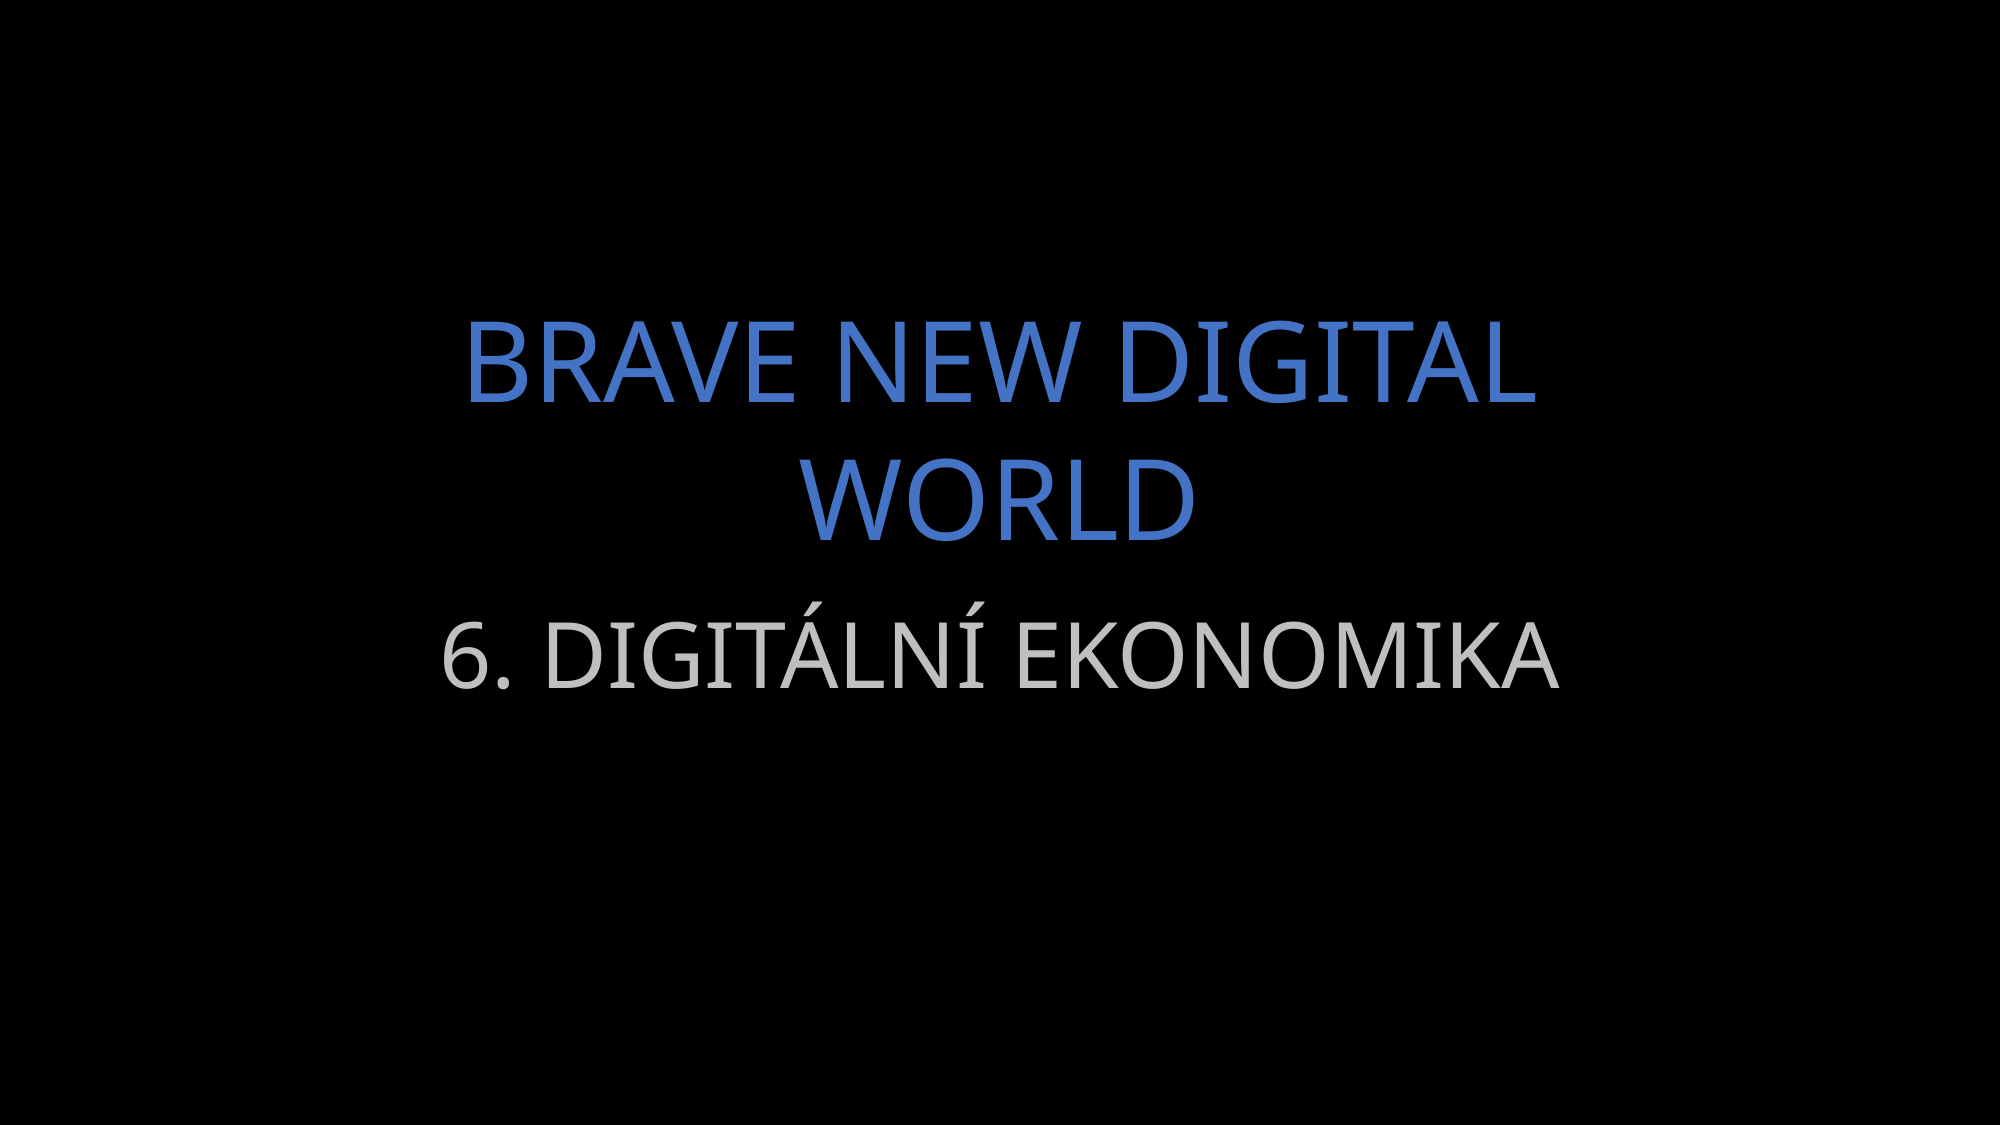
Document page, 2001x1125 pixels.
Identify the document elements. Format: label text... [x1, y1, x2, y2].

subtitle 6. DIGITÁLNÍ EKONOMIKA [249, 590, 1750, 863]
title BRAVE NEW DIGITAL WORLD [249, 184, 1750, 576]
